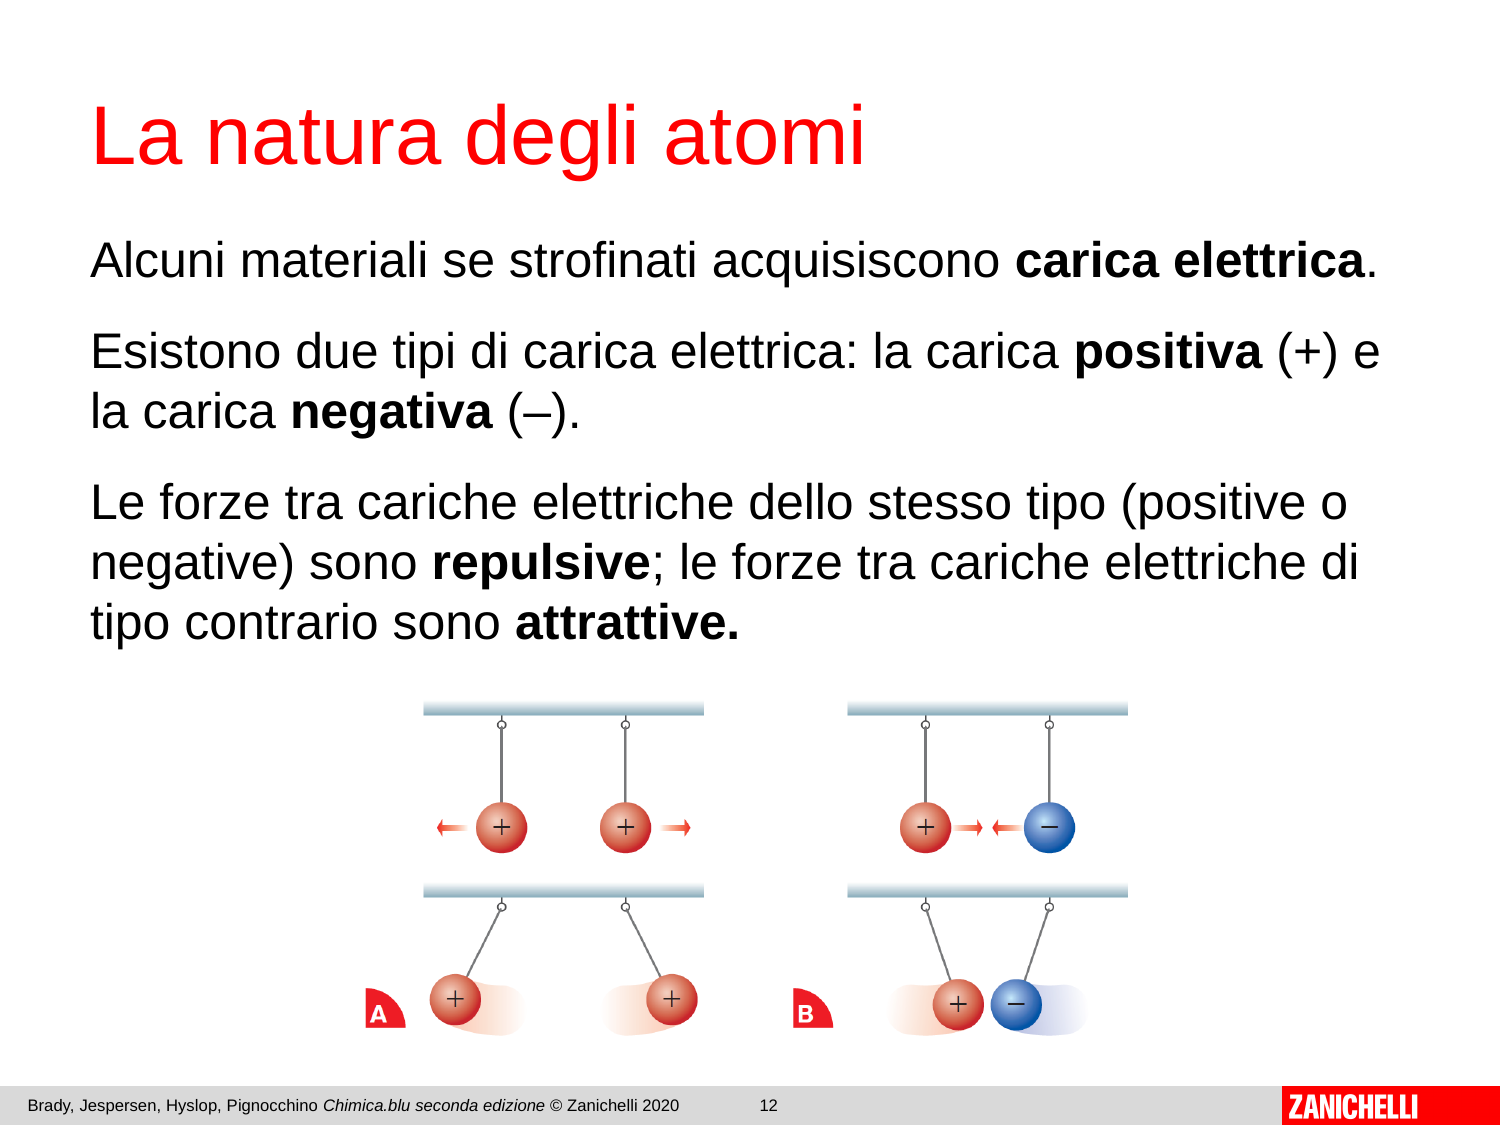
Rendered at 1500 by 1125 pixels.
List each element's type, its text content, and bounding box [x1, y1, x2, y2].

picture [1282, 1086, 1500, 1125]
footer Brady, Jespersen, Hyslop, Pignocchino Chimica.blu seconda edizione © Zanichelli 2020 [12, 1086, 857, 1125]
picture [350, 683, 1150, 1047]
title La natura degli atomi [75, 62, 1424, 213]
list Alcuni materiali se strofinati acquisiscono carica elettrica. Esistono due tipi di carica elettrica: la carica positiva (+) e la carica negativa (–). Le forze tra cariche elettriche dello stesso tipo (positive o negative) sono repulsive; le forze tra cariche elettriche di tipo contrario sono attrattive. [75, 219, 1424, 563]
